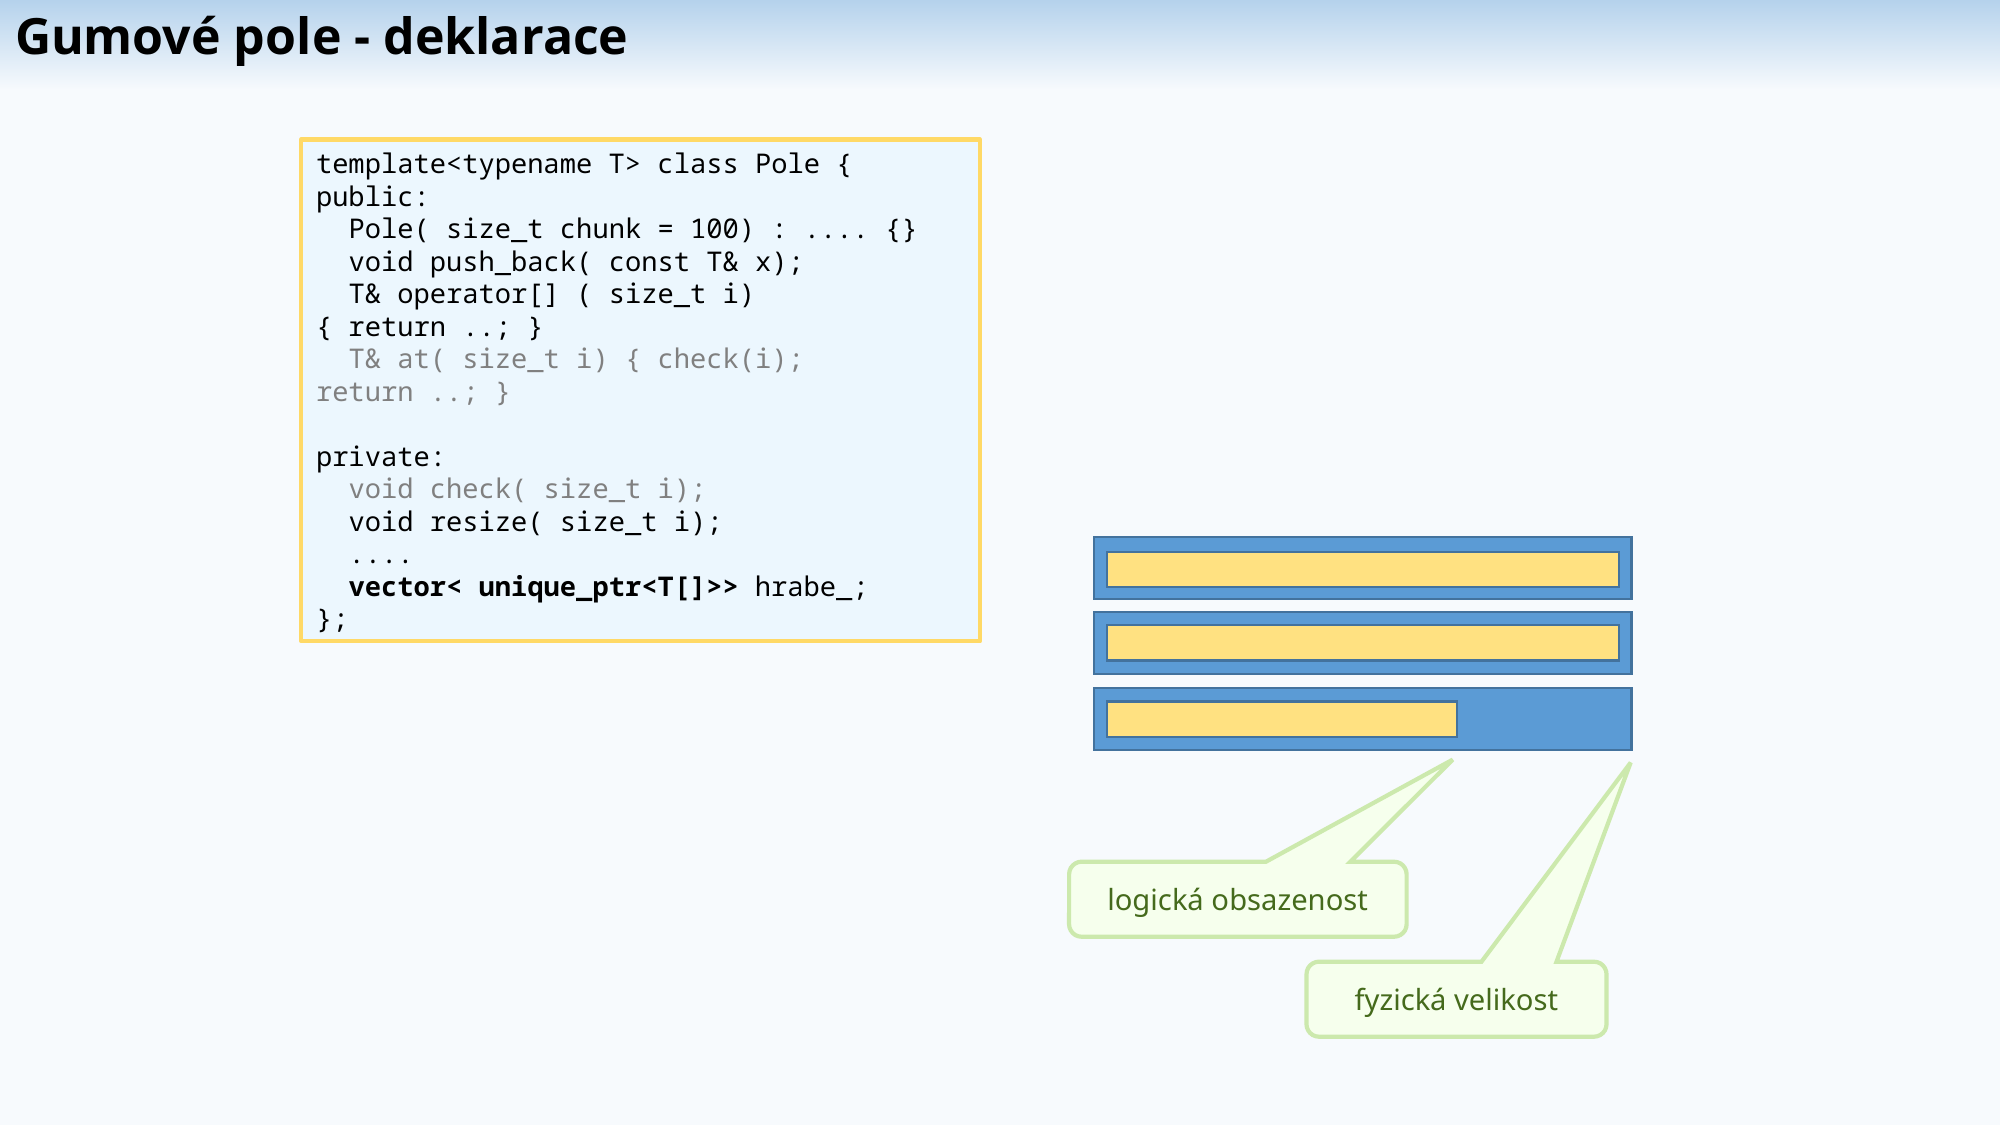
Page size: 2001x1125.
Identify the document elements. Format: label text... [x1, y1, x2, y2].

title Gumové pole - deklarace [0, 0, 2000, 77]
text_box logická obsazenost [1068, 758, 1454, 938]
text_box [1093, 687, 1633, 751]
text_box [1106, 624, 1620, 662]
text_box [1106, 551, 1620, 588]
text_box [1093, 611, 1633, 675]
text_box fyzická velikost [1305, 761, 1632, 1038]
text_box [1093, 536, 1633, 600]
text_box [1106, 700, 1458, 738]
text_box template<typename T> class Pole { public: Pole( size_t chunk = 100) : .... {} void push_back( const T& x); T& operator[] ( size_t i) { return ..; } T& at( size_t i) { check(i); return ..; } private: void check( size_t i); void resize( size_t i); .... vector< unique_ptr<T[]>> hrabe_; }; [301, 139, 980, 642]
